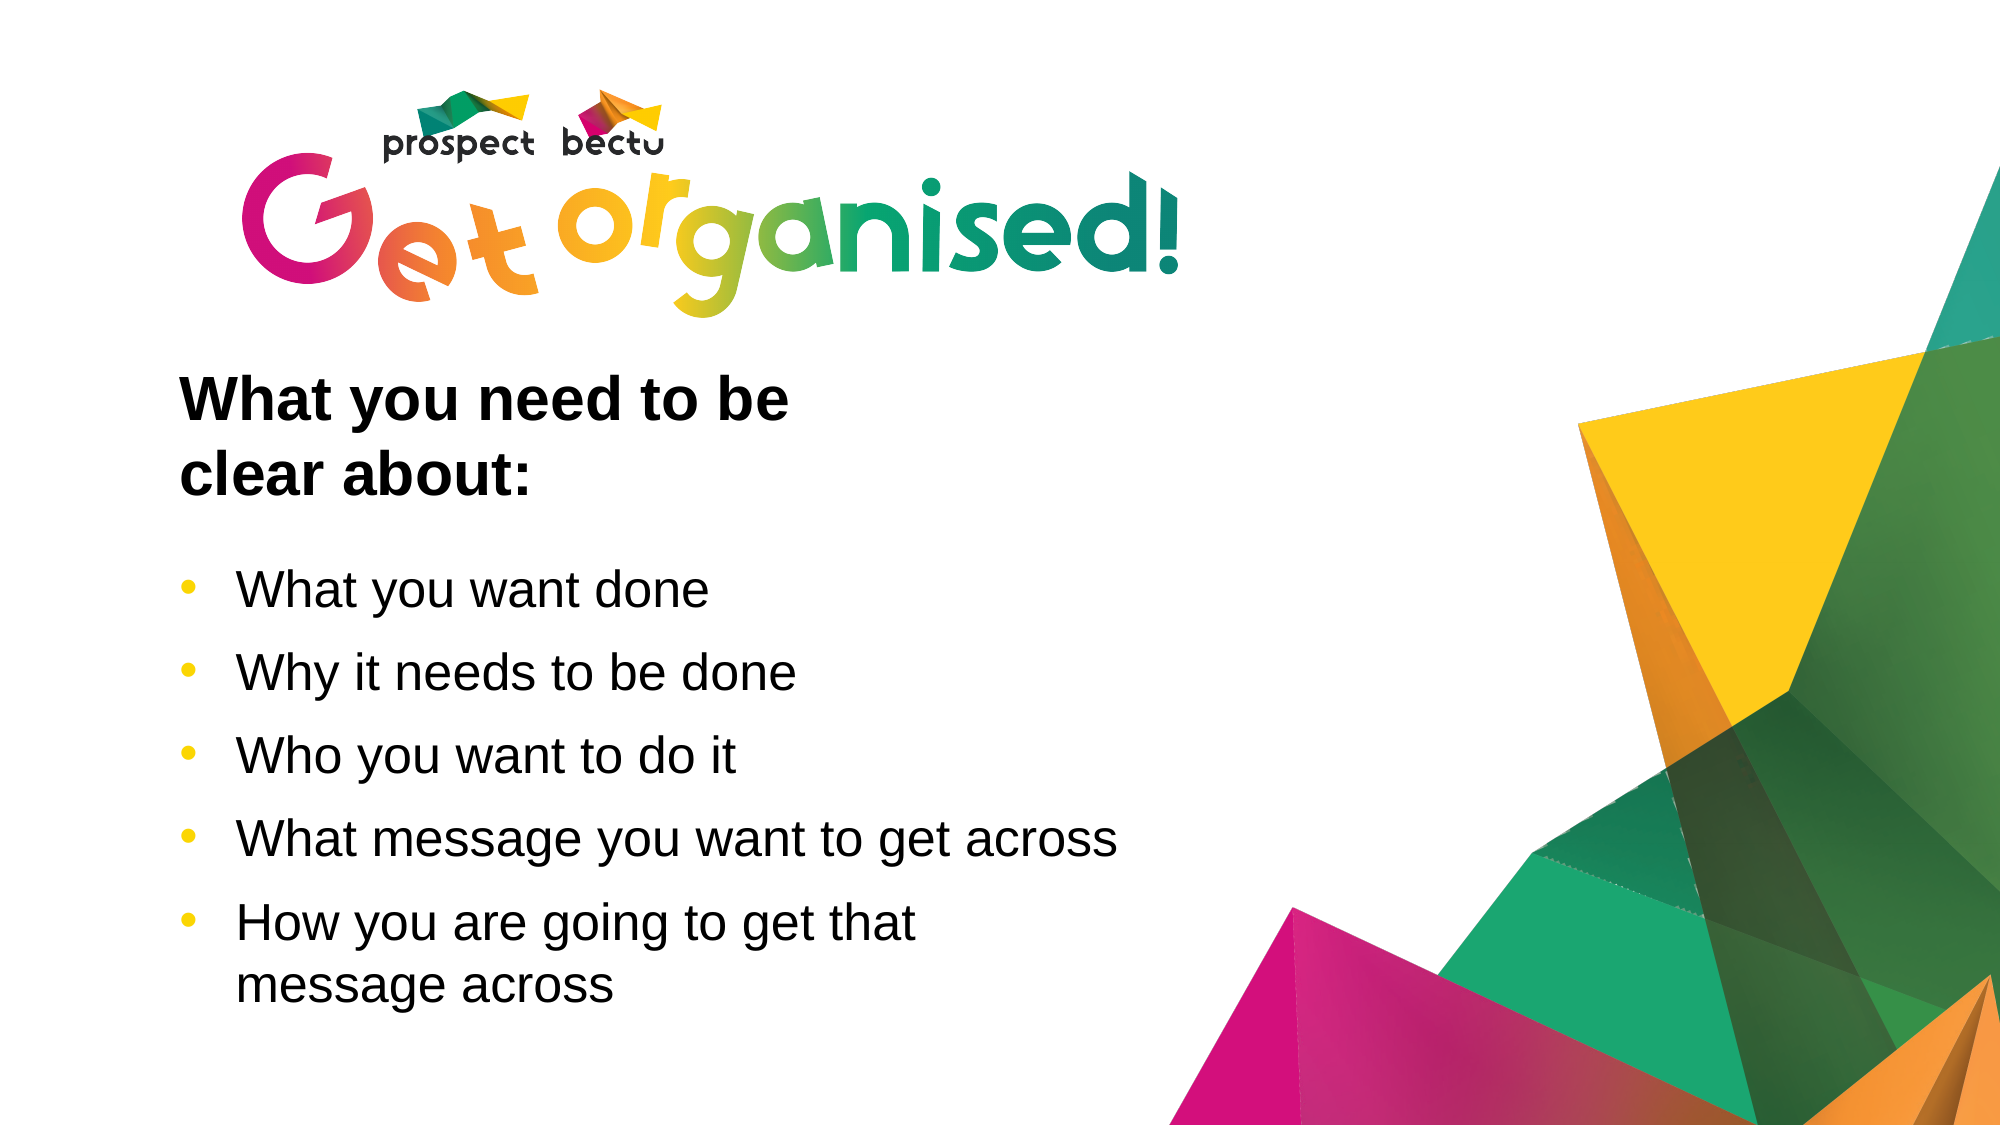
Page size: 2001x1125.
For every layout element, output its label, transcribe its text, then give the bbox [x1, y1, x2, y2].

list What you want done Why it needs to be done Who you want to do it What message you want to get across How you are going to get that message across [179, 508, 1289, 1125]
title What you need to be clear about: [179, 238, 1384, 508]
picture [242, 0, 2000, 1125]
